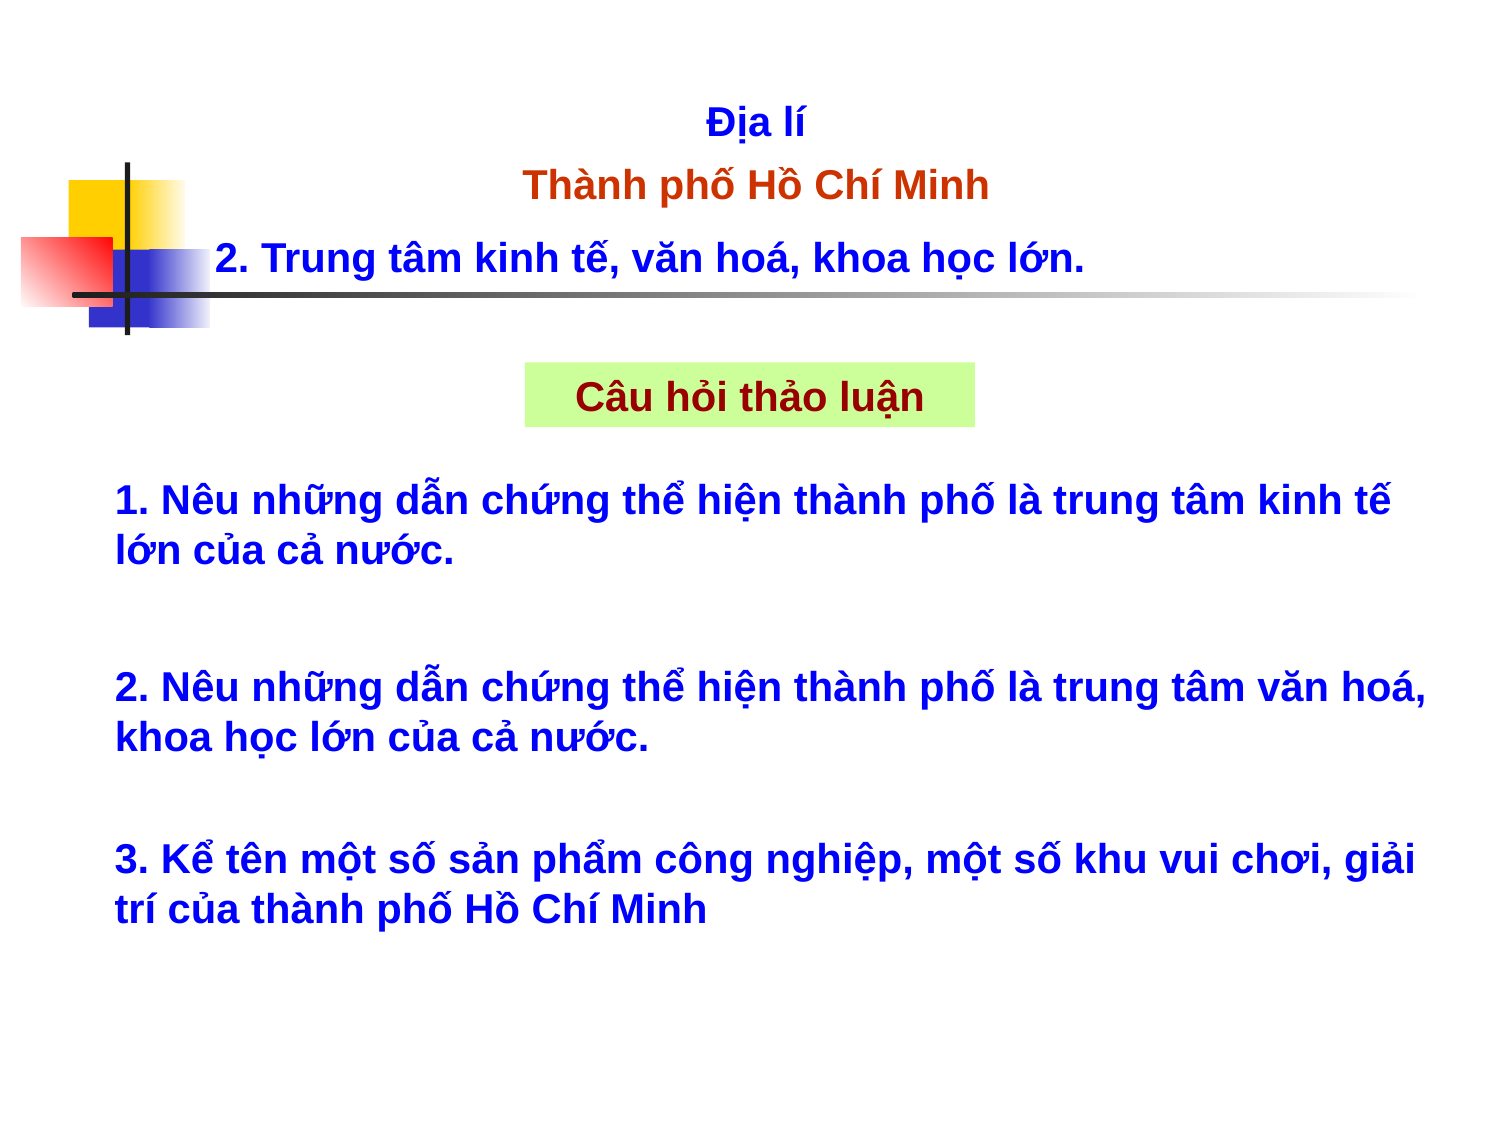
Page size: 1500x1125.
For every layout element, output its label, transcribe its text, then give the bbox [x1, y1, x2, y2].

text_box 2. Nêu những dẫn chứng thể hiện thành phố là trung tâm văn hoá, khoa học lớn của cả nước. [99, 652, 1475, 768]
text_box 1. Nêu những dẫn chứng thể hiện thành phố là trung tâm kinh tế lớn của cả nước. [99, 465, 1425, 580]
text_box Thành phố Hồ Chí Minh [362, 149, 1150, 215]
text_box 3. Kể tên một số sản phẩm công nghiệp, một số khu vui chơi, giải trí của thành phố Hồ Chí Minh [99, 824, 1463, 940]
text_box Câu hỏi thảo luận [524, 362, 975, 428]
text_box 2. Trung tâm kinh tế, văn hoá, khoa học lớn. [200, 222, 1213, 288]
text_box Địa lí [393, 87, 1119, 149]
